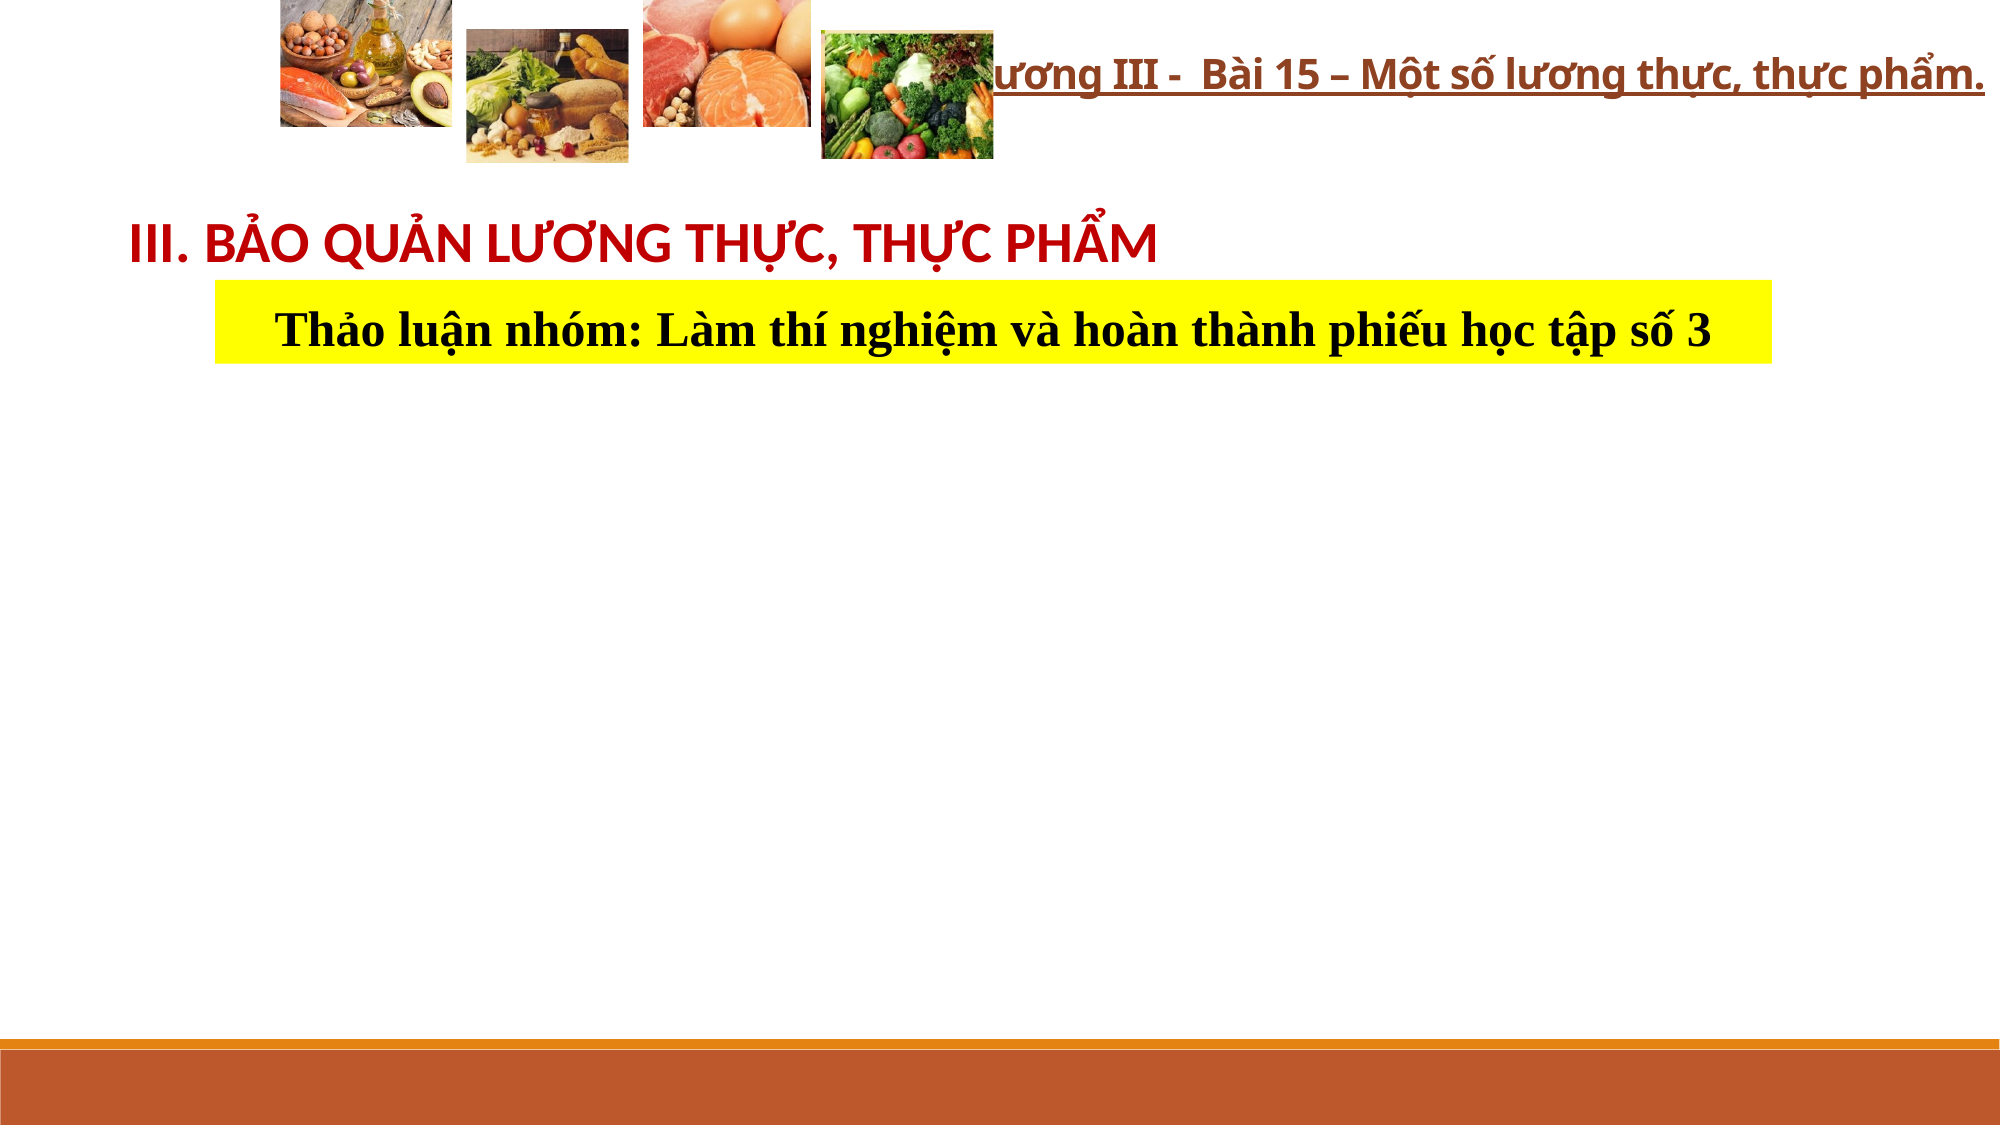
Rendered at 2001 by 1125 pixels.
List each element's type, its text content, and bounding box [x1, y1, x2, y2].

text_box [279, 0, 994, 163]
text_box Thảo luận nhóm: Làm thí nghiệm và hoàn thành phiếu học tập số 3 [215, 279, 1772, 364]
text_box III. BẢO QUẢN LƯƠNG THỰC, THỰC PHẨM [114, 197, 1832, 282]
title Chương III - Bài 15 – Một số lương thực, thực phẩm. [1004, 17, 2000, 106]
